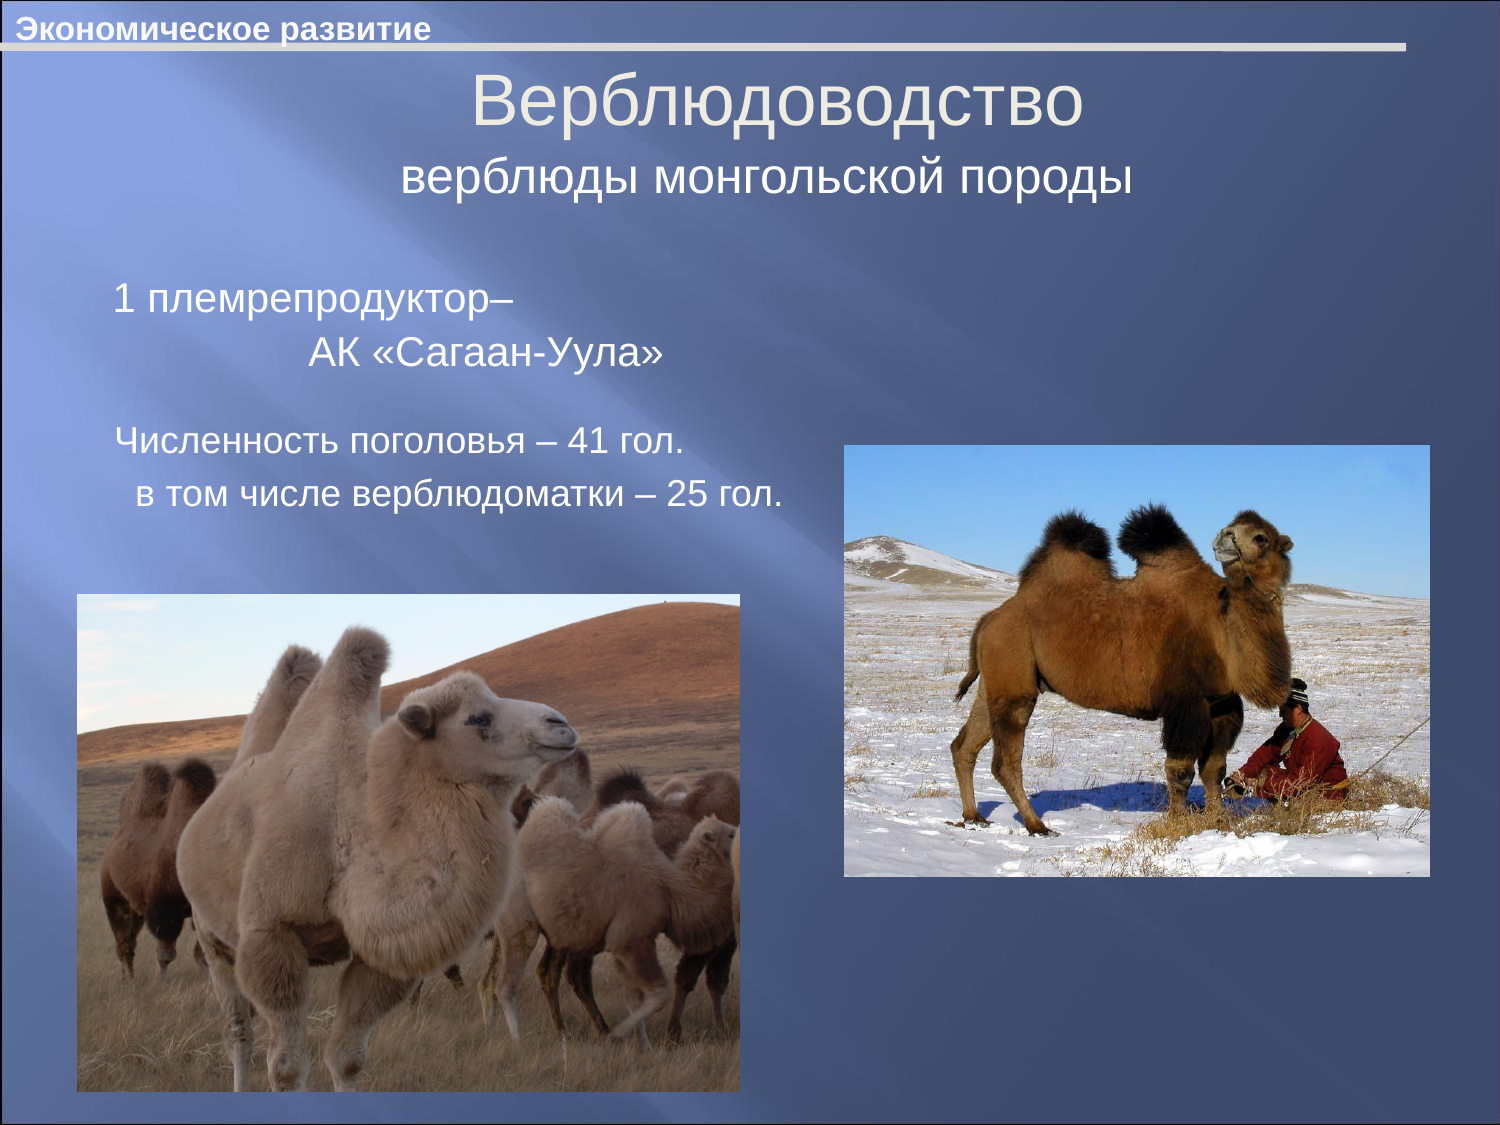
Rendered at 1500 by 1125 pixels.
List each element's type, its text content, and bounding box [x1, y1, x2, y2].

text_box Численность поголовья – 41 гол. в том числе верблюдоматки – 25 гол. [76, 408, 845, 533]
text_box Экономическое развитие [0, 0, 1278, 46]
picture [0, 0, 1500, 1125]
list Верблюдоводство верблюды монгольской породы 1 племрепродуктор– АК «Сагаан-Уула» [29, 54, 1483, 433]
